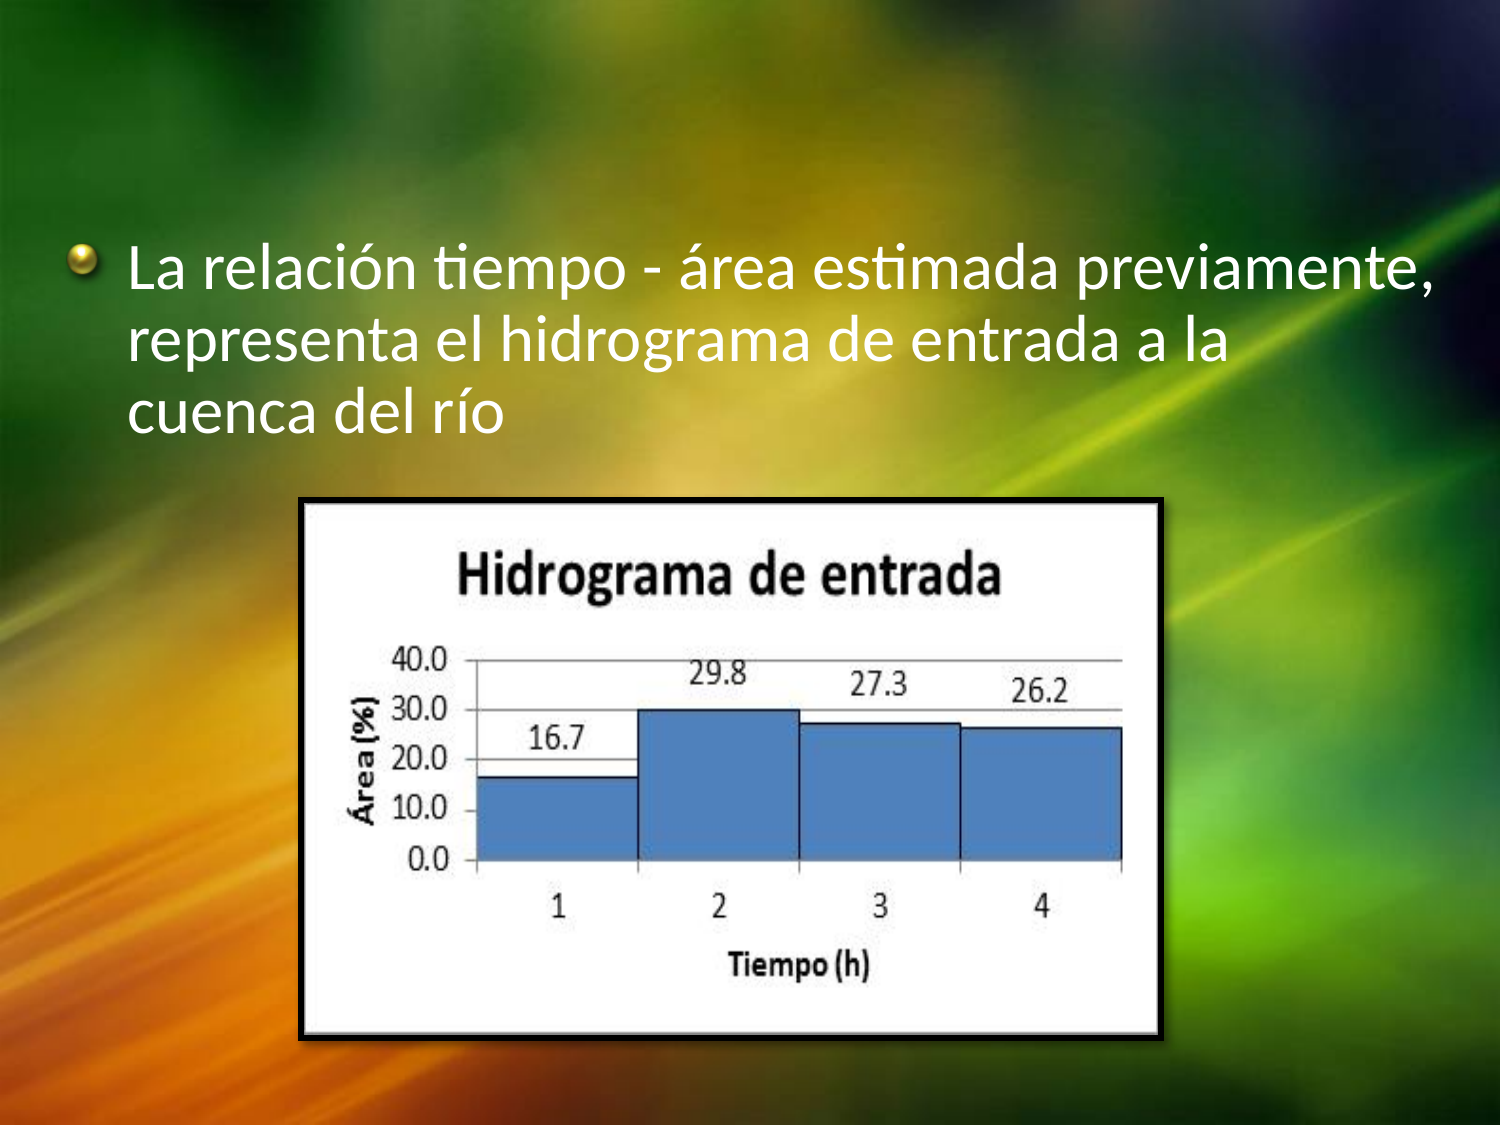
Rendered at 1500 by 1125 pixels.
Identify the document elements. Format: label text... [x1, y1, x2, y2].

list La relación tiempo - área estimada previamente, representa el hidrograma de entrada a la cuenca del río [62, 231, 1438, 450]
picture [0, 0, 1500, 1125]
